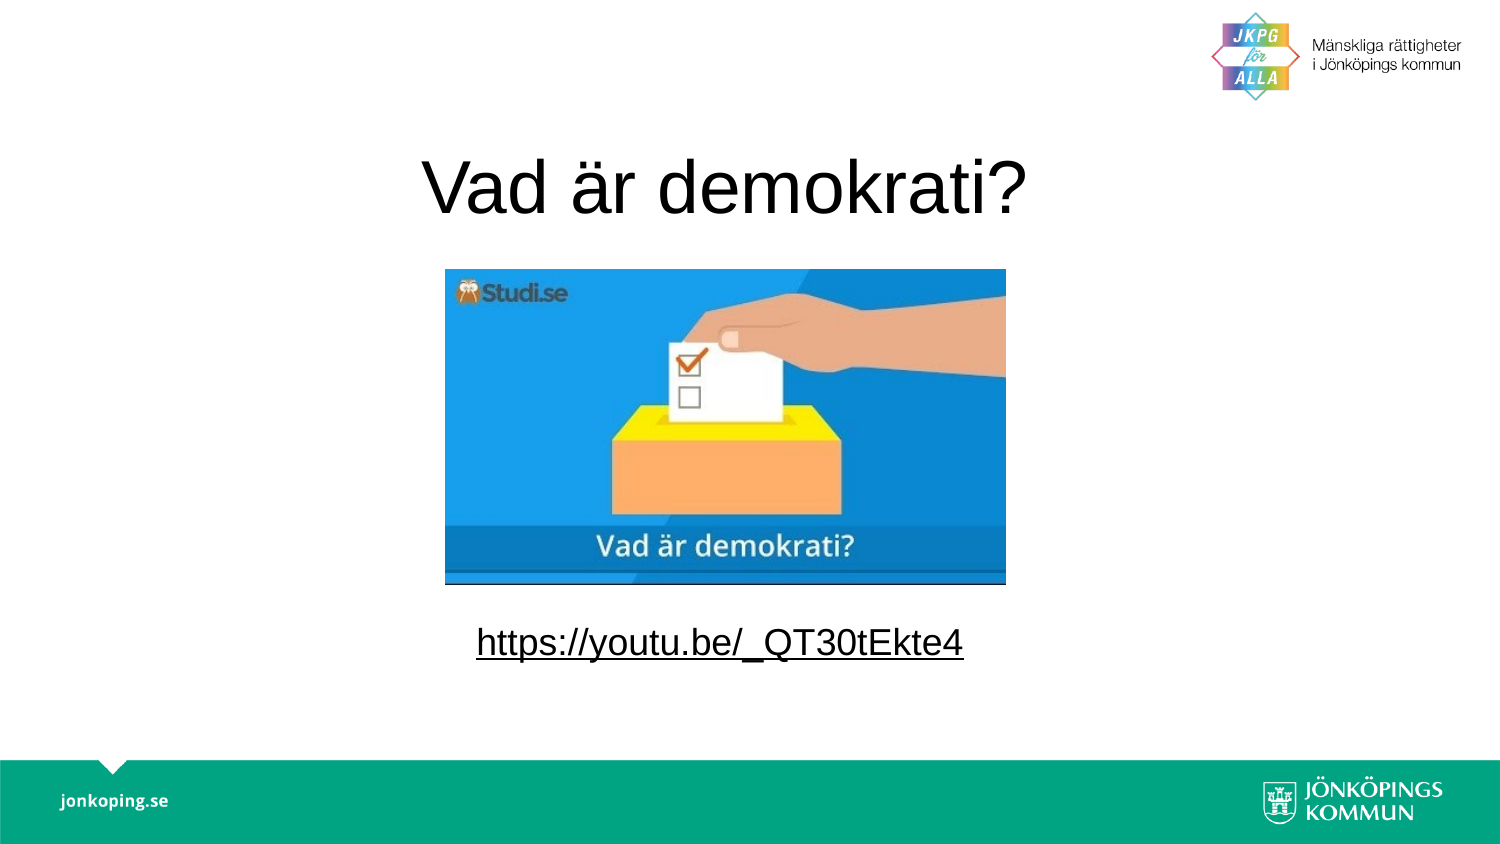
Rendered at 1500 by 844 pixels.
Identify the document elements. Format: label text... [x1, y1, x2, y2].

picture [0, 760, 1500, 844]
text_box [443, 267, 1007, 587]
text_box https://youtu.be/_QT30tEkte4 [461, 610, 990, 671]
title Vad är demokrati? [123, 113, 1327, 254]
picture [1208, 8, 1465, 103]
